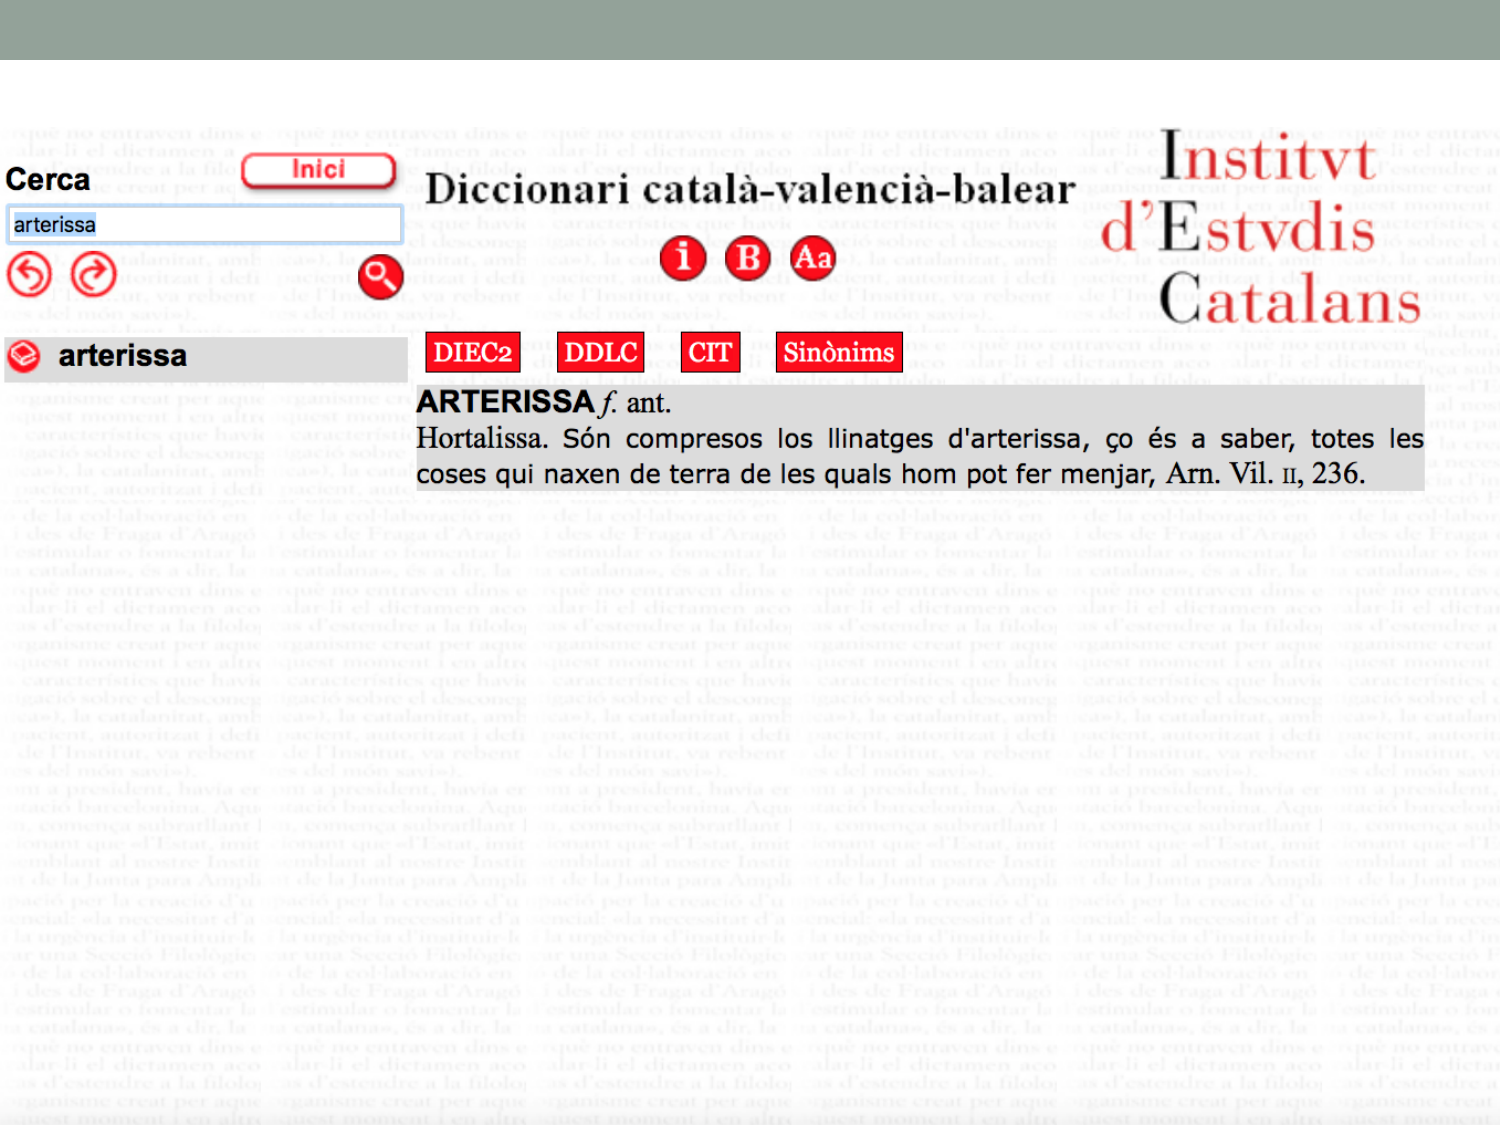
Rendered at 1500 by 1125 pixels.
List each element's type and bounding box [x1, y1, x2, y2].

picture [0, 127, 1500, 1125]
